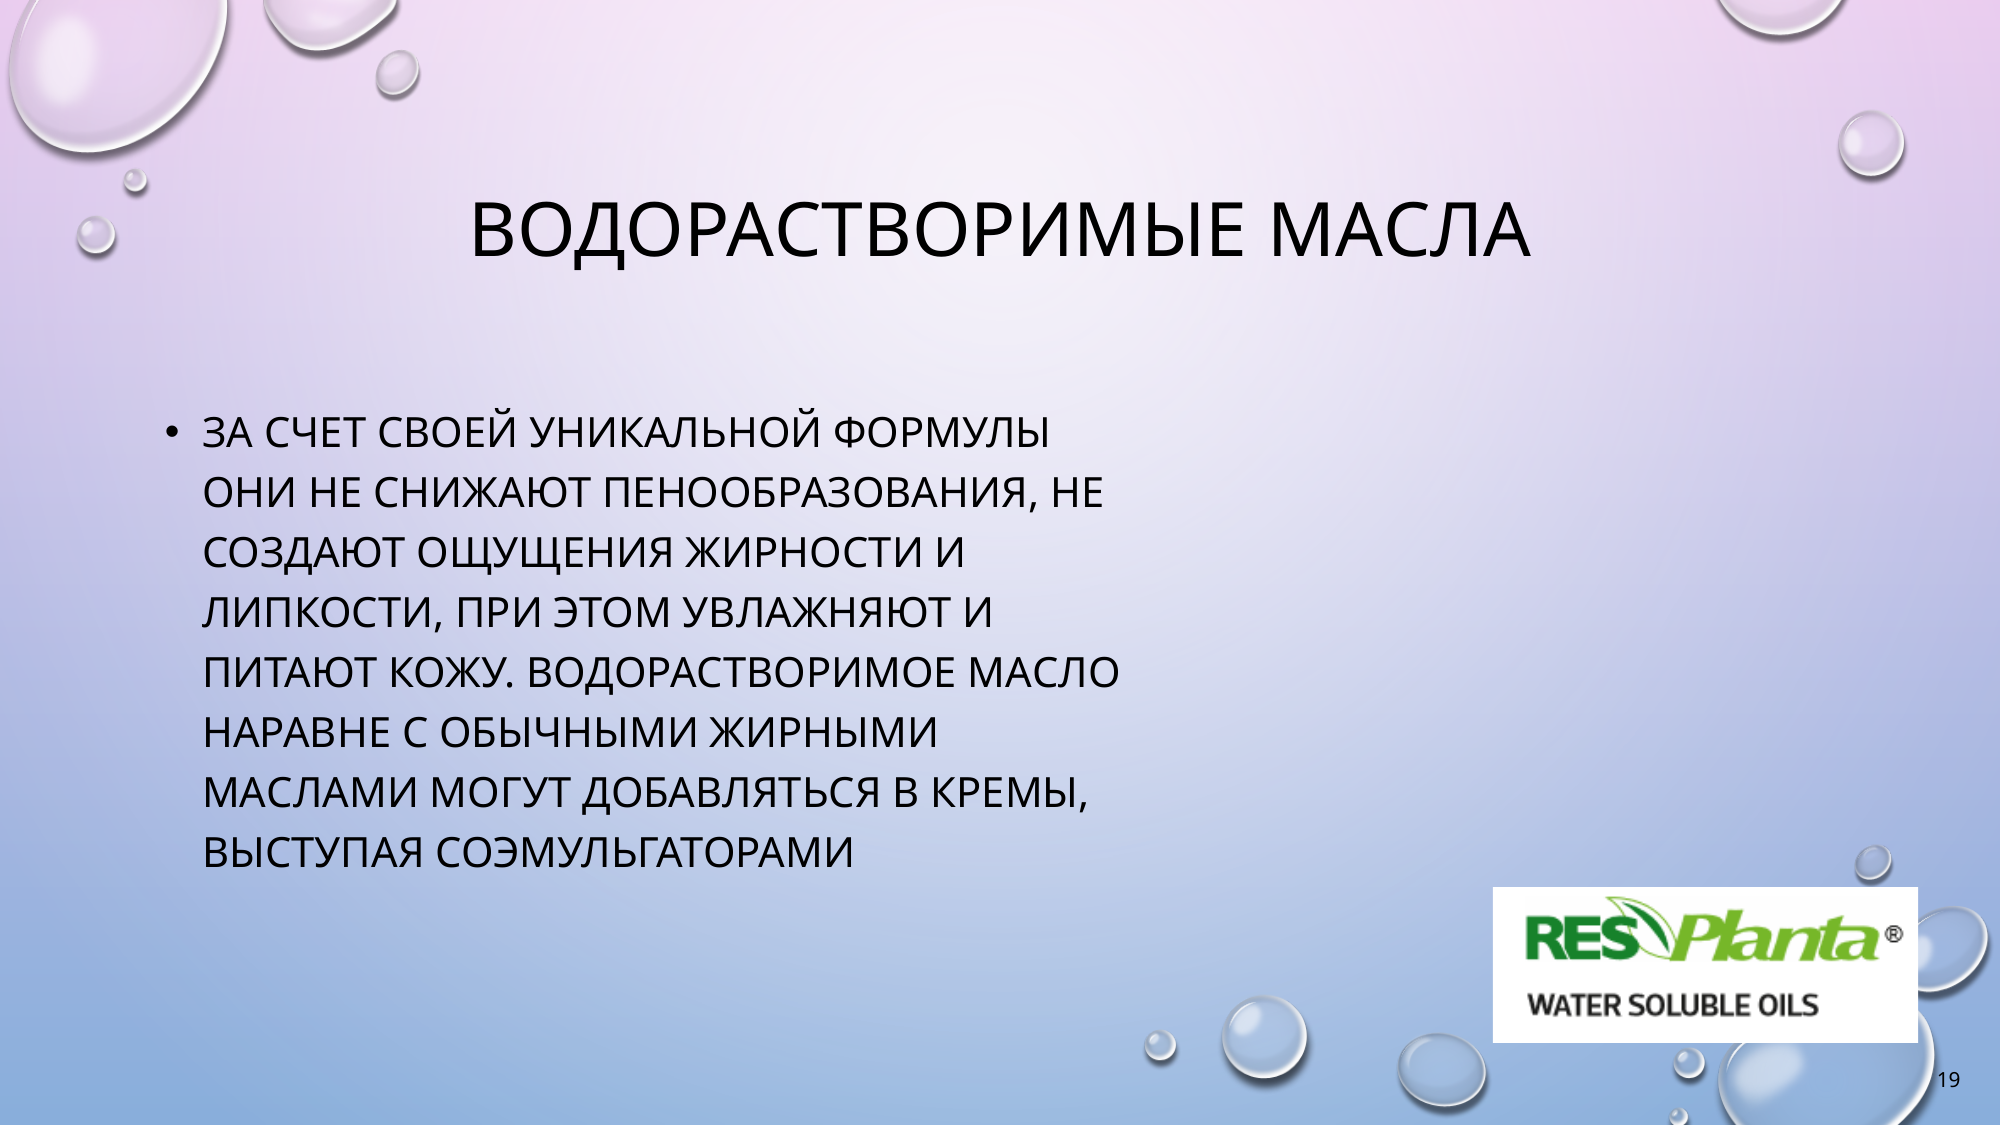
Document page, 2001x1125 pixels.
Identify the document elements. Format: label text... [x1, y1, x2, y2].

picture [0, 0, 2000, 1125]
title Водорастворимые масла [149, 101, 1851, 364]
list За счет своей уникальной формулы они не снижают пенообразования, не создают ощущения жирности и липкости, при этом увлажняют и питают кожу. Водорастворимое масло наравне с обычными жирными маслами могут добавляться в кремы, выступая соэмульгаторами [149, 388, 1164, 1081]
slide_number 19 [1850, 1050, 1976, 1111]
